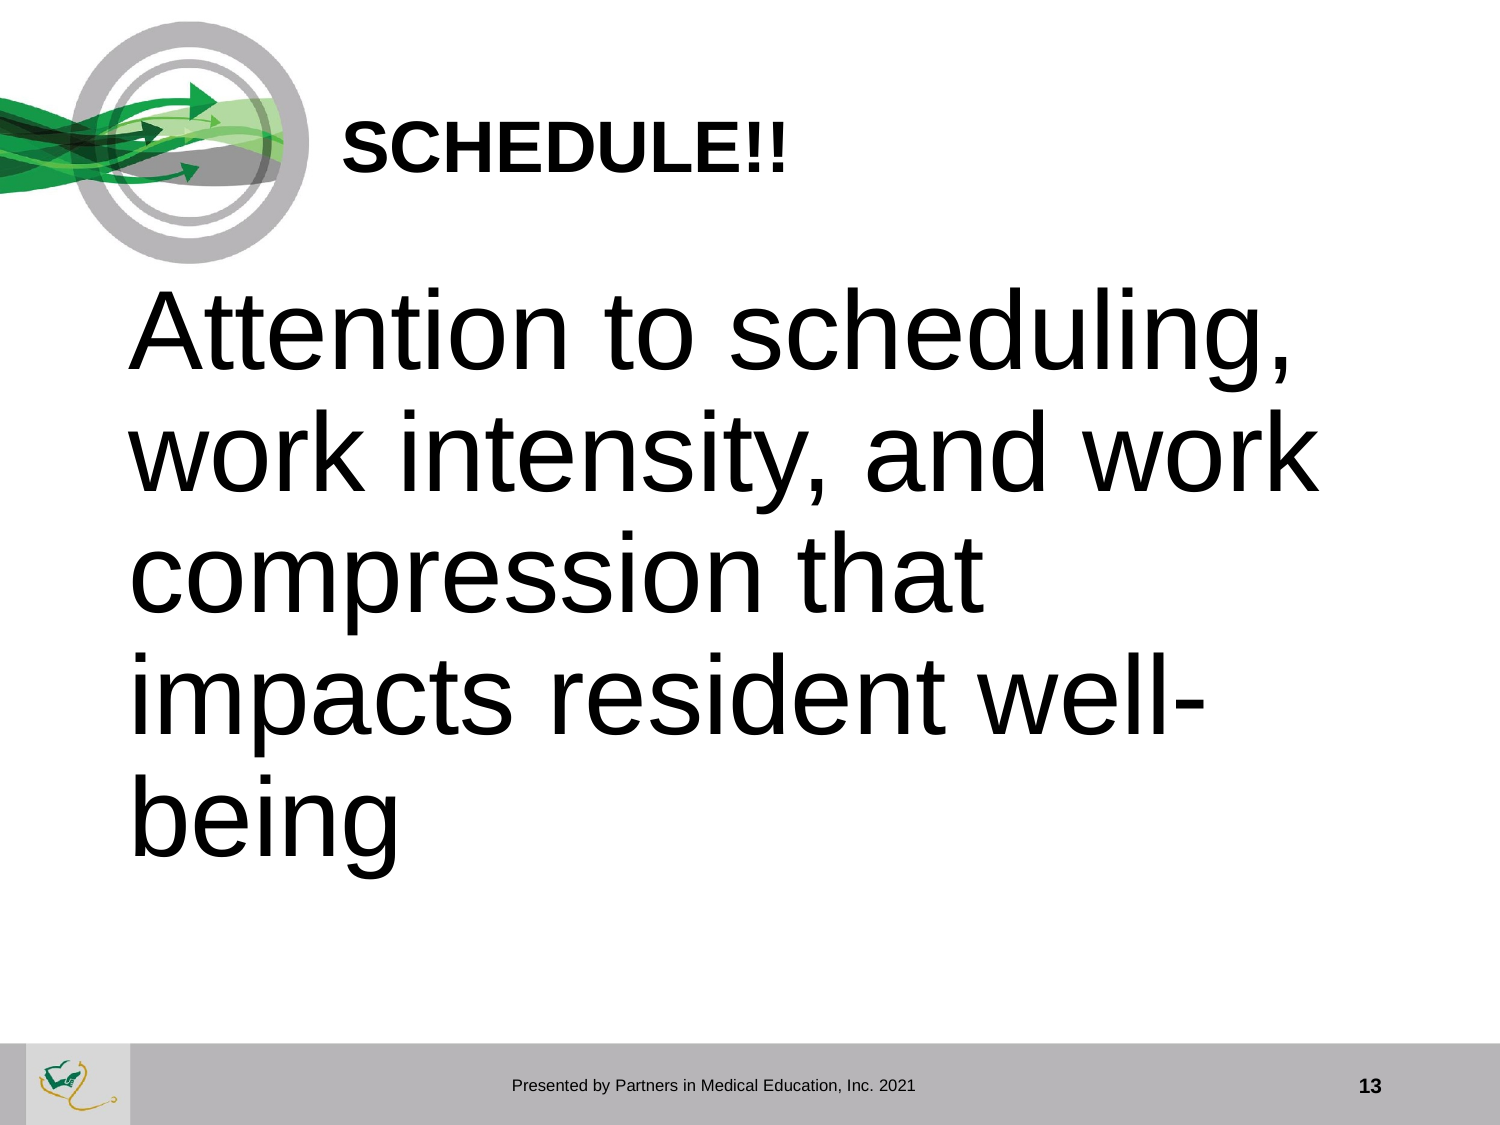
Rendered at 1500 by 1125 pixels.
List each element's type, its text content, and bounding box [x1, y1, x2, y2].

footer Presented by Partners in Medical Education, Inc. 2021 [496, 1055, 1004, 1116]
title SCHEDULE!! [326, 40, 1397, 258]
slide_number 13 [1059, 1055, 1397, 1116]
picture [0, 0, 1500, 1125]
list Attention to scheduling, work intensity, and work compression that impacts resident well-being [103, 257, 1397, 986]
